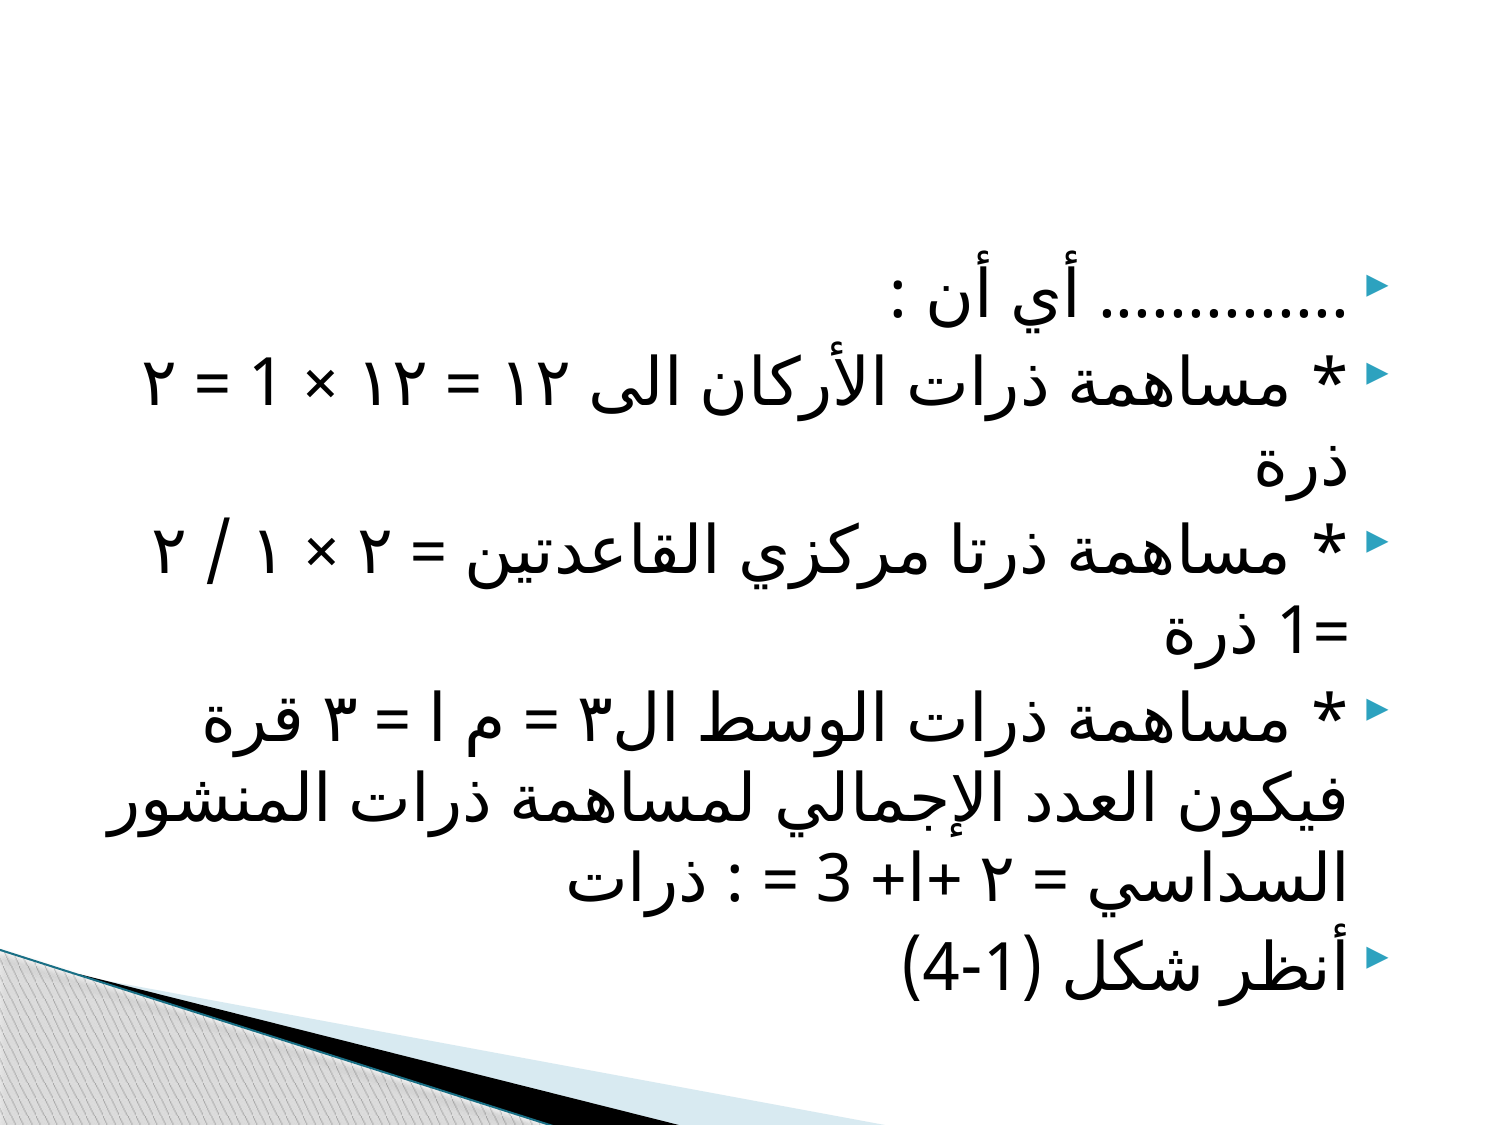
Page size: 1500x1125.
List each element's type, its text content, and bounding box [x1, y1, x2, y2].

list .............. أي أن : * مساهمة ذرات الأركان الى ۱۲ = ۱۲ × 1 = ۲ ذرة * مساهمة ذرتا مركزي القاعدتين = ۲ × ۱ / ۲ =1 ذرة * مساهمة ذرات الوسط ال۳ = م ا = ۳ قرة فيكون العدد الإجمالي لمساهمة ذرات المنشور السداسي = ۲ +ا+ 3 = : ذرات أنظر شكل (1-4) [75, 243, 1425, 986]
